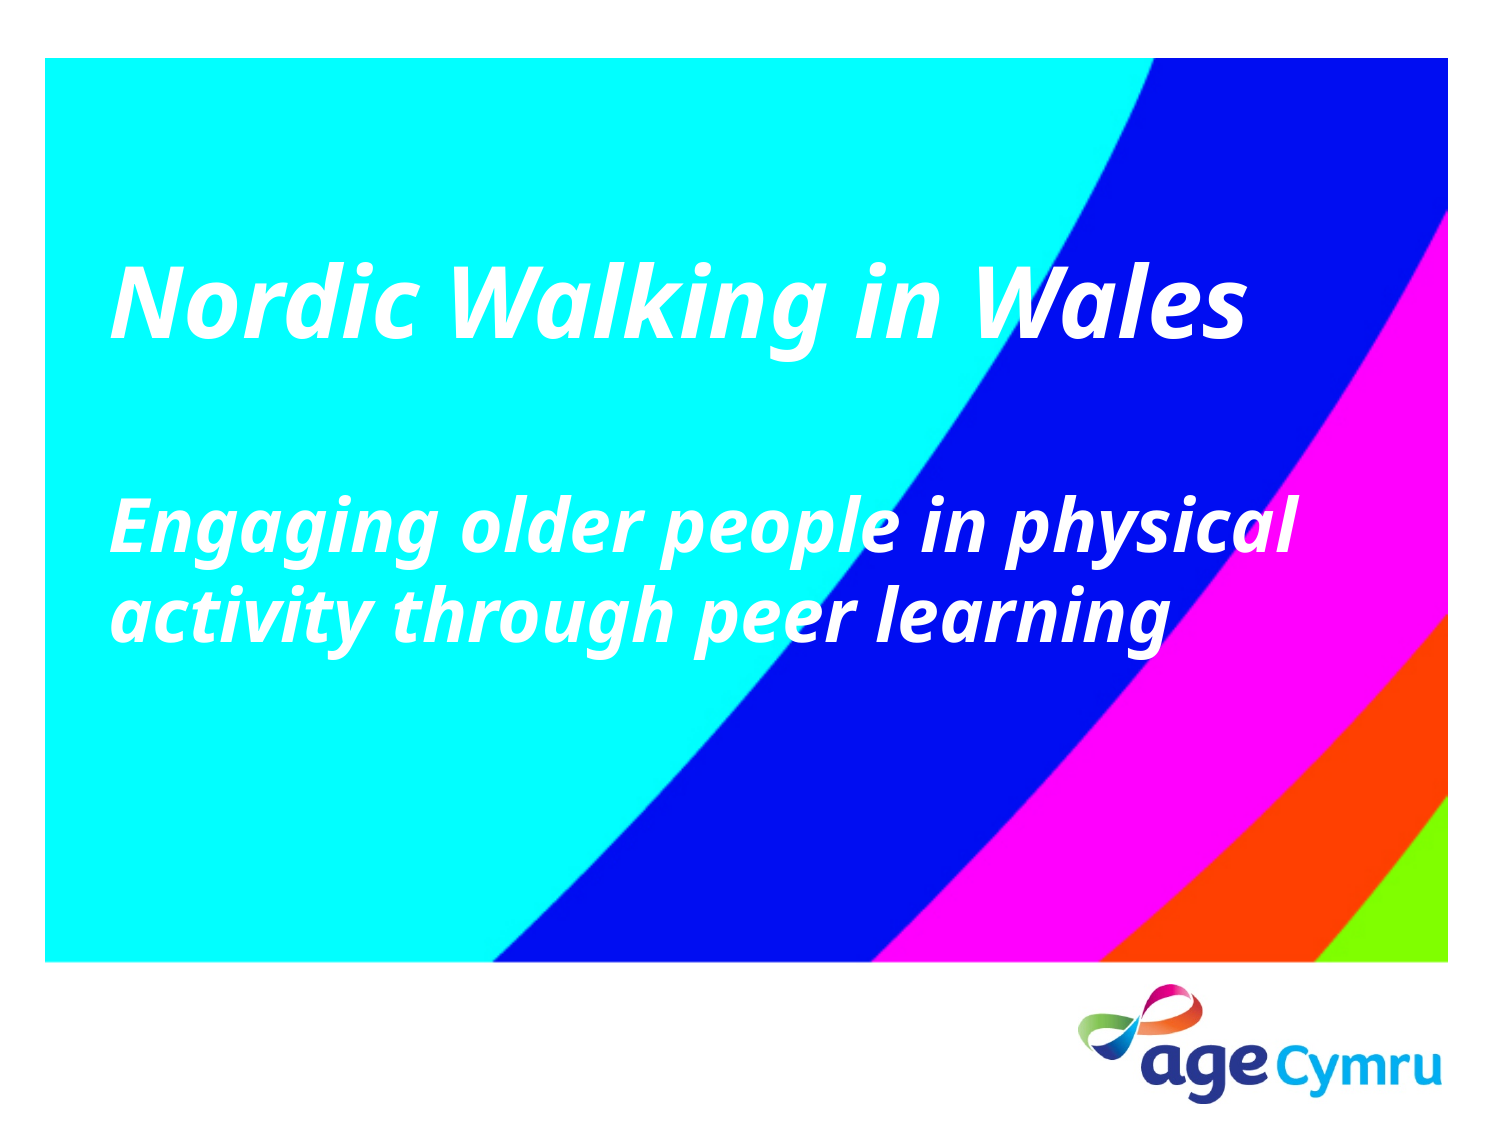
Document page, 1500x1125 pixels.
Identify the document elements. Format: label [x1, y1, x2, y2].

picture [1077, 984, 1442, 1104]
picture [0, 58, 1500, 965]
